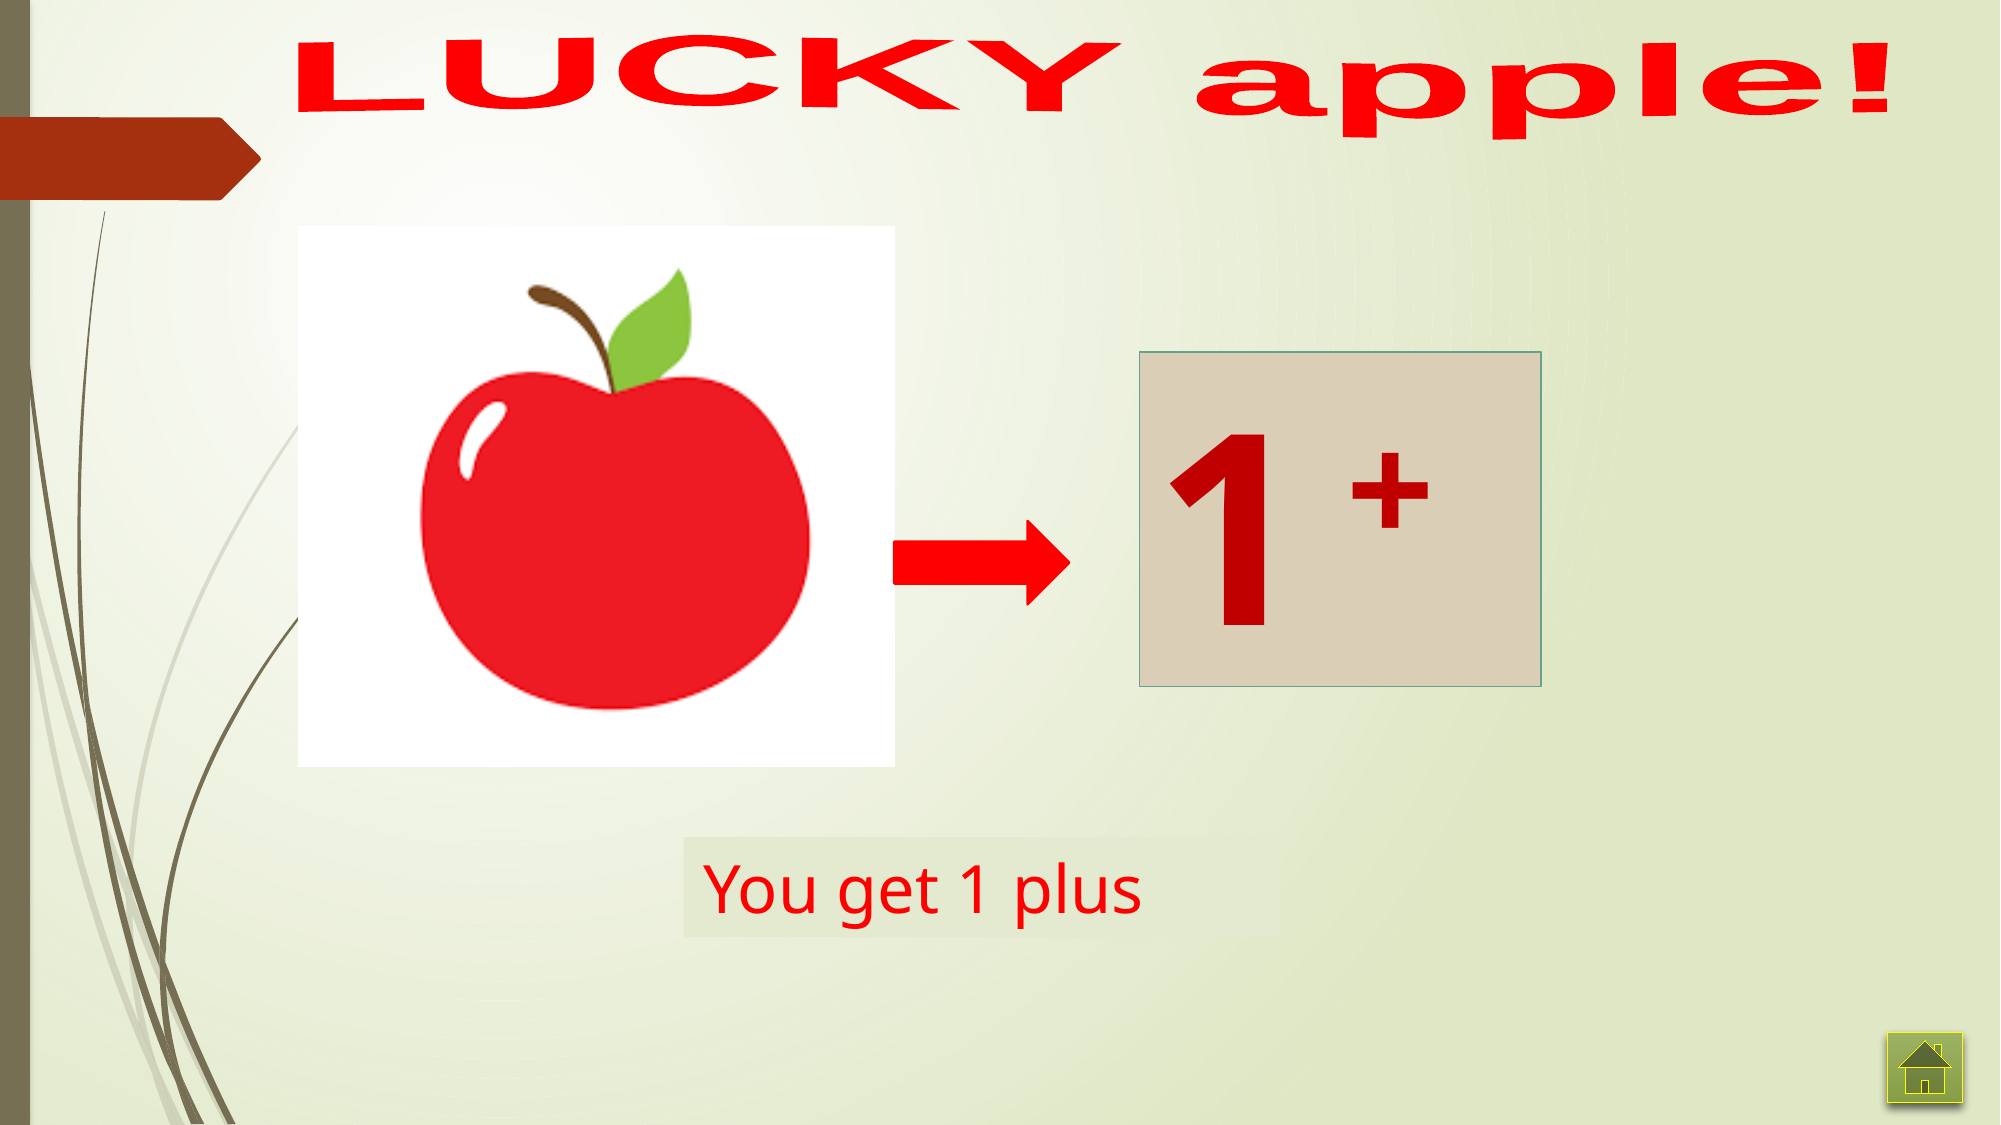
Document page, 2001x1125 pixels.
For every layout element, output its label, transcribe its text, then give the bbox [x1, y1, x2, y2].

picture [298, 226, 895, 767]
text_box [899, 519, 1071, 606]
text_box 1 + [1139, 351, 1542, 687]
text_box [1887, 1032, 1963, 1103]
text_box You get 1 plus [683, 837, 1280, 938]
